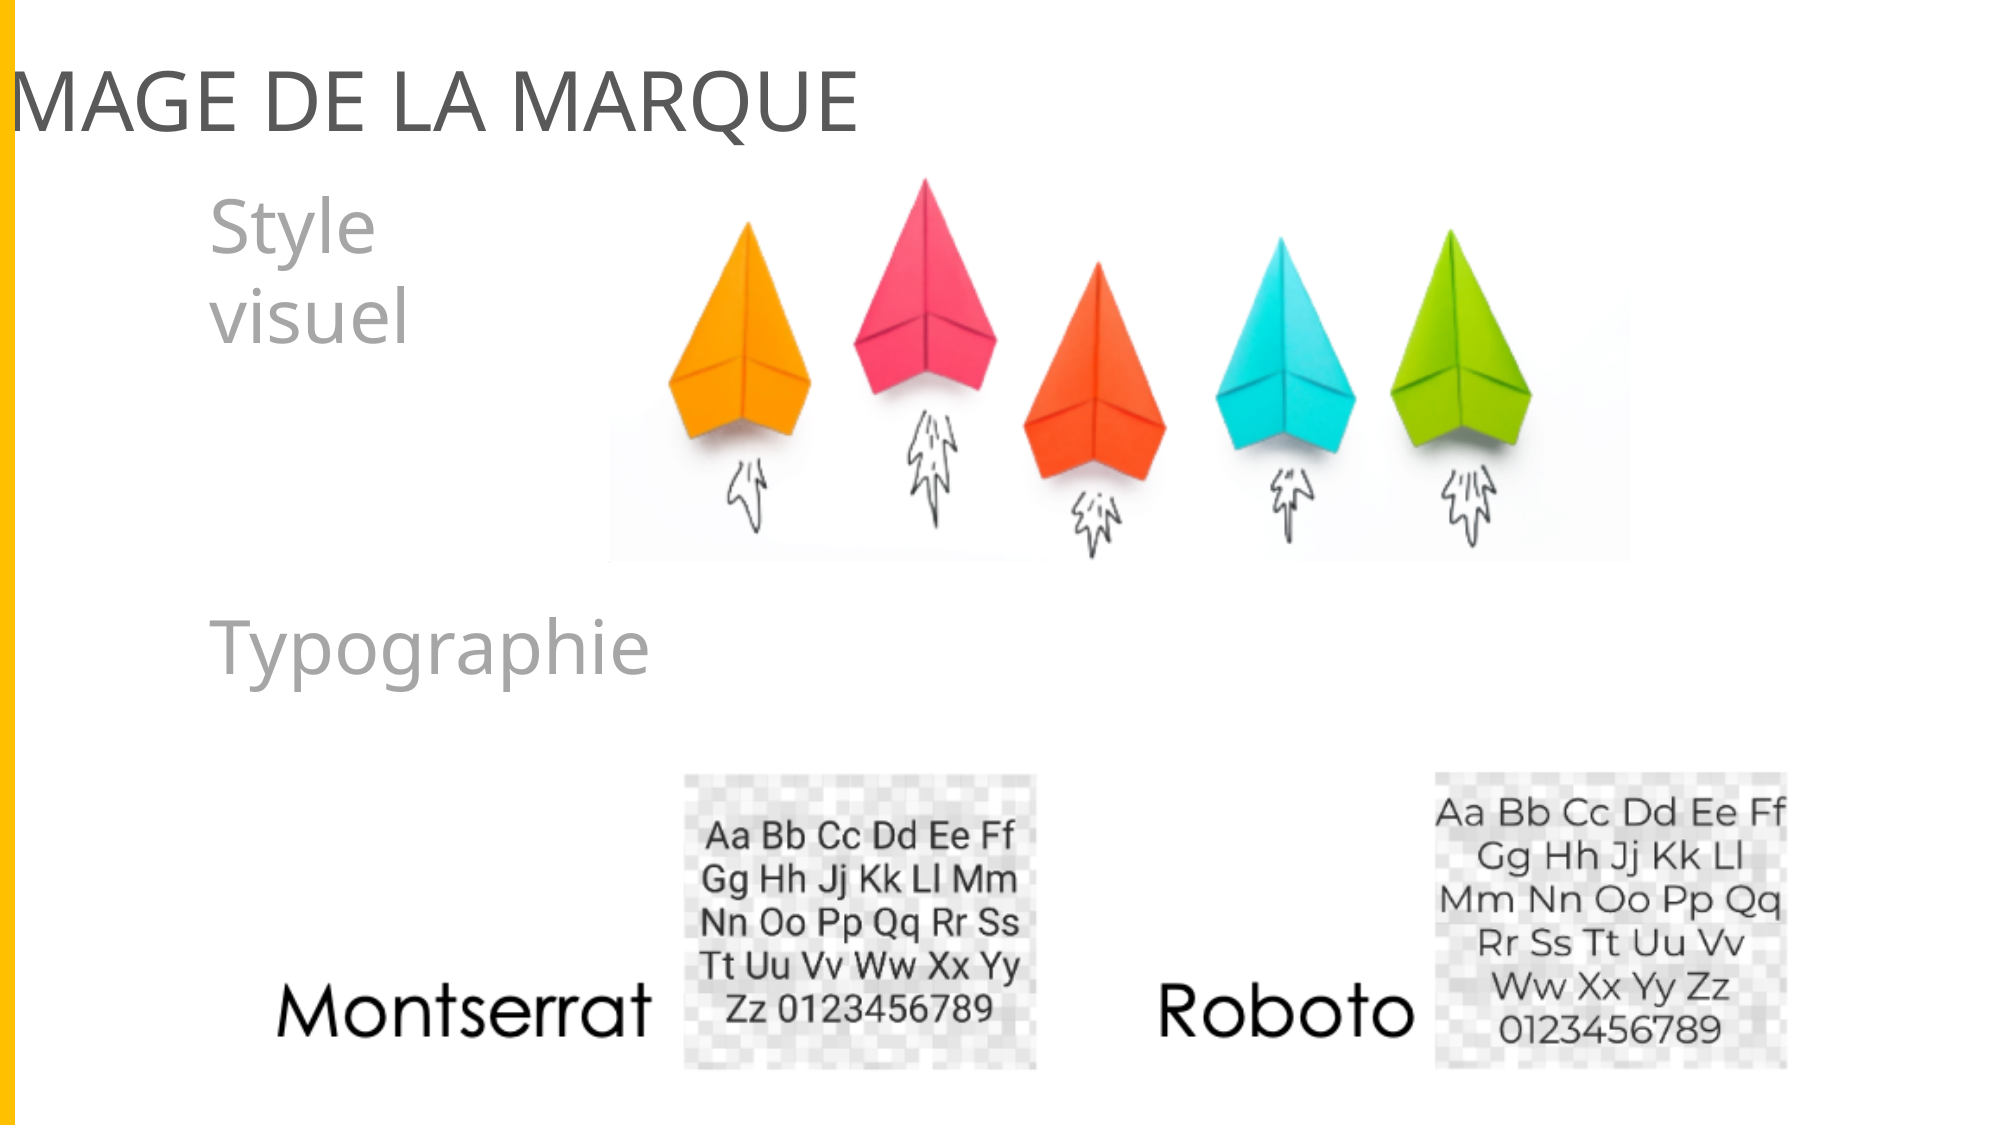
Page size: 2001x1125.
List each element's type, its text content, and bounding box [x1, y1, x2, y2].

text_box Style visuel [195, 171, 539, 366]
text_box [0, 0, 16, 1125]
picture [247, 0, 1800, 1087]
text_box IMAGE DE LA MARQUE [16, 40, 876, 156]
text_box Typographie [195, 591, 702, 697]
